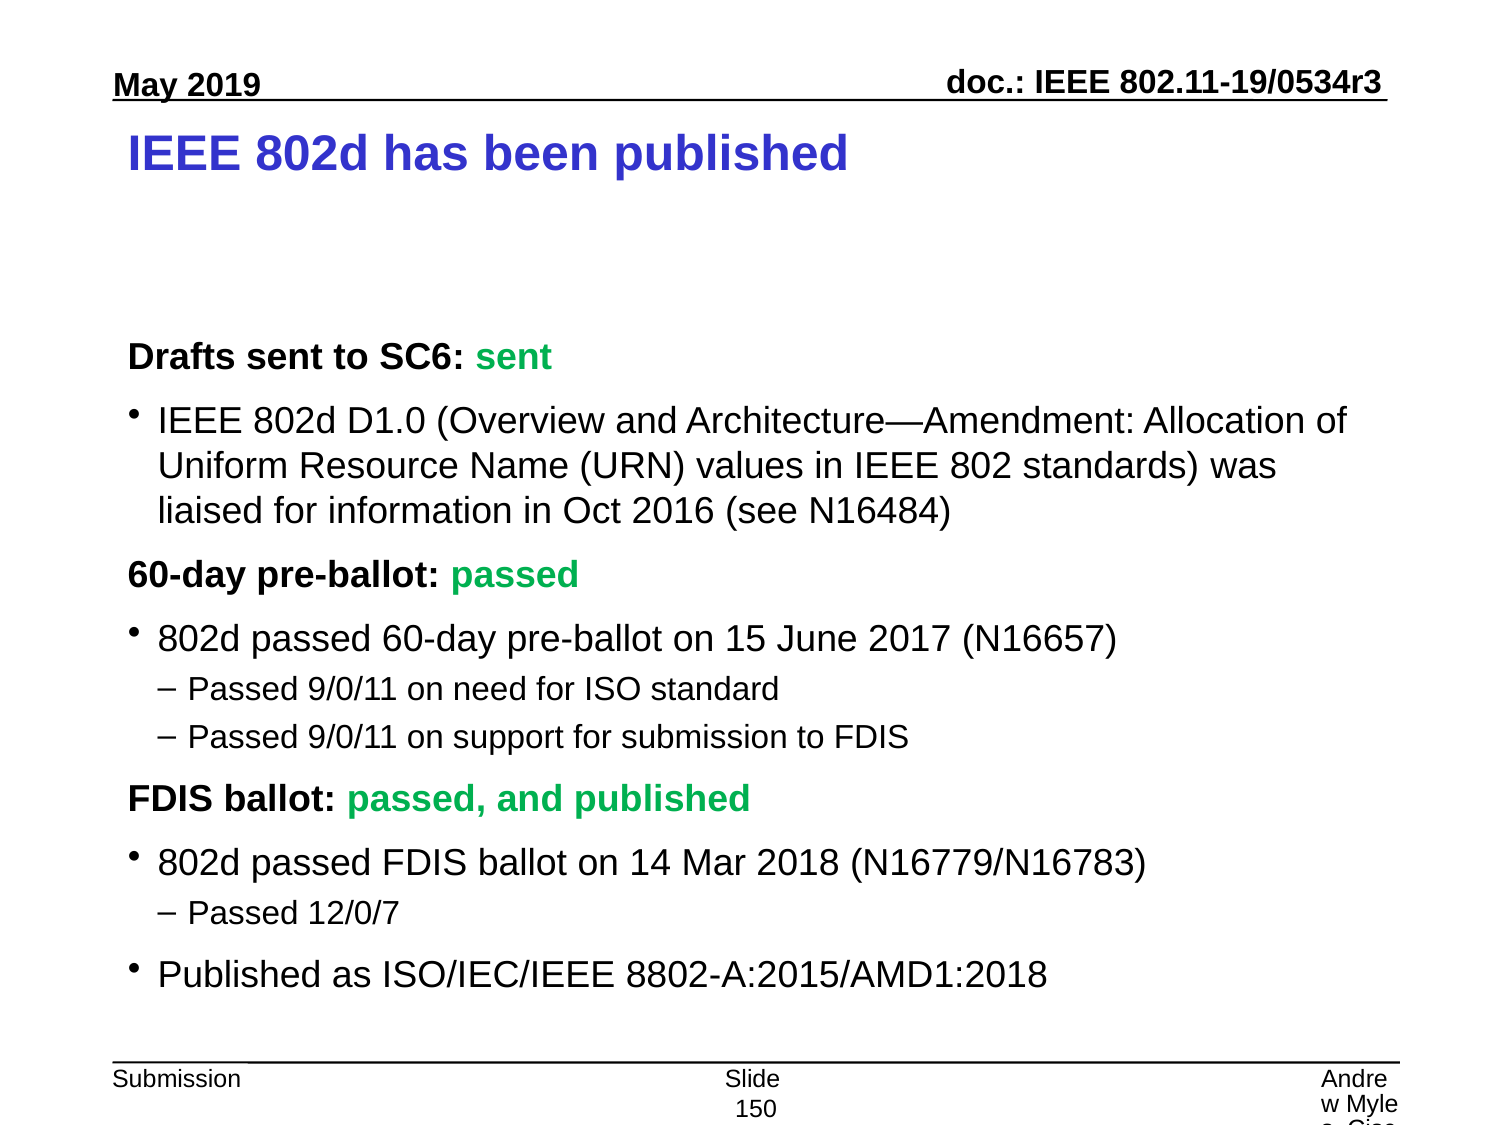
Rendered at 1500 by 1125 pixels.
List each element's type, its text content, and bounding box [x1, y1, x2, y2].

footer Andrew Myles, Cisco [1320, 1061, 1402, 1093]
title IEEE 802d has been published [112, 112, 1388, 288]
slide_number Slide 150 [709, 1061, 803, 1093]
list Drafts sent to SC6: sent IEEE 802d D1.0 (Overview and Architecture—Amendment: Allocation of Uniform Resource Name (URN) values in IEEE 802 standards) was liaised for information in Oct 2016 (see N16484) 60-day pre-ballot: passed 802d passed 60-day pre-ballot on 15 June 2017 (N16657) Passed 9/0/11 on need for ISO standard Passed 9/0/11 on support for submission to FDIS FDIS ballot: passed, and published 802d passed FDIS ballot on 14 Mar 2018 (N16779/N16783) Passed 12/0/7 Published as ISO/IEC/IEEE 8802-A:2015/AMD1:2018 [112, 324, 1388, 1000]
